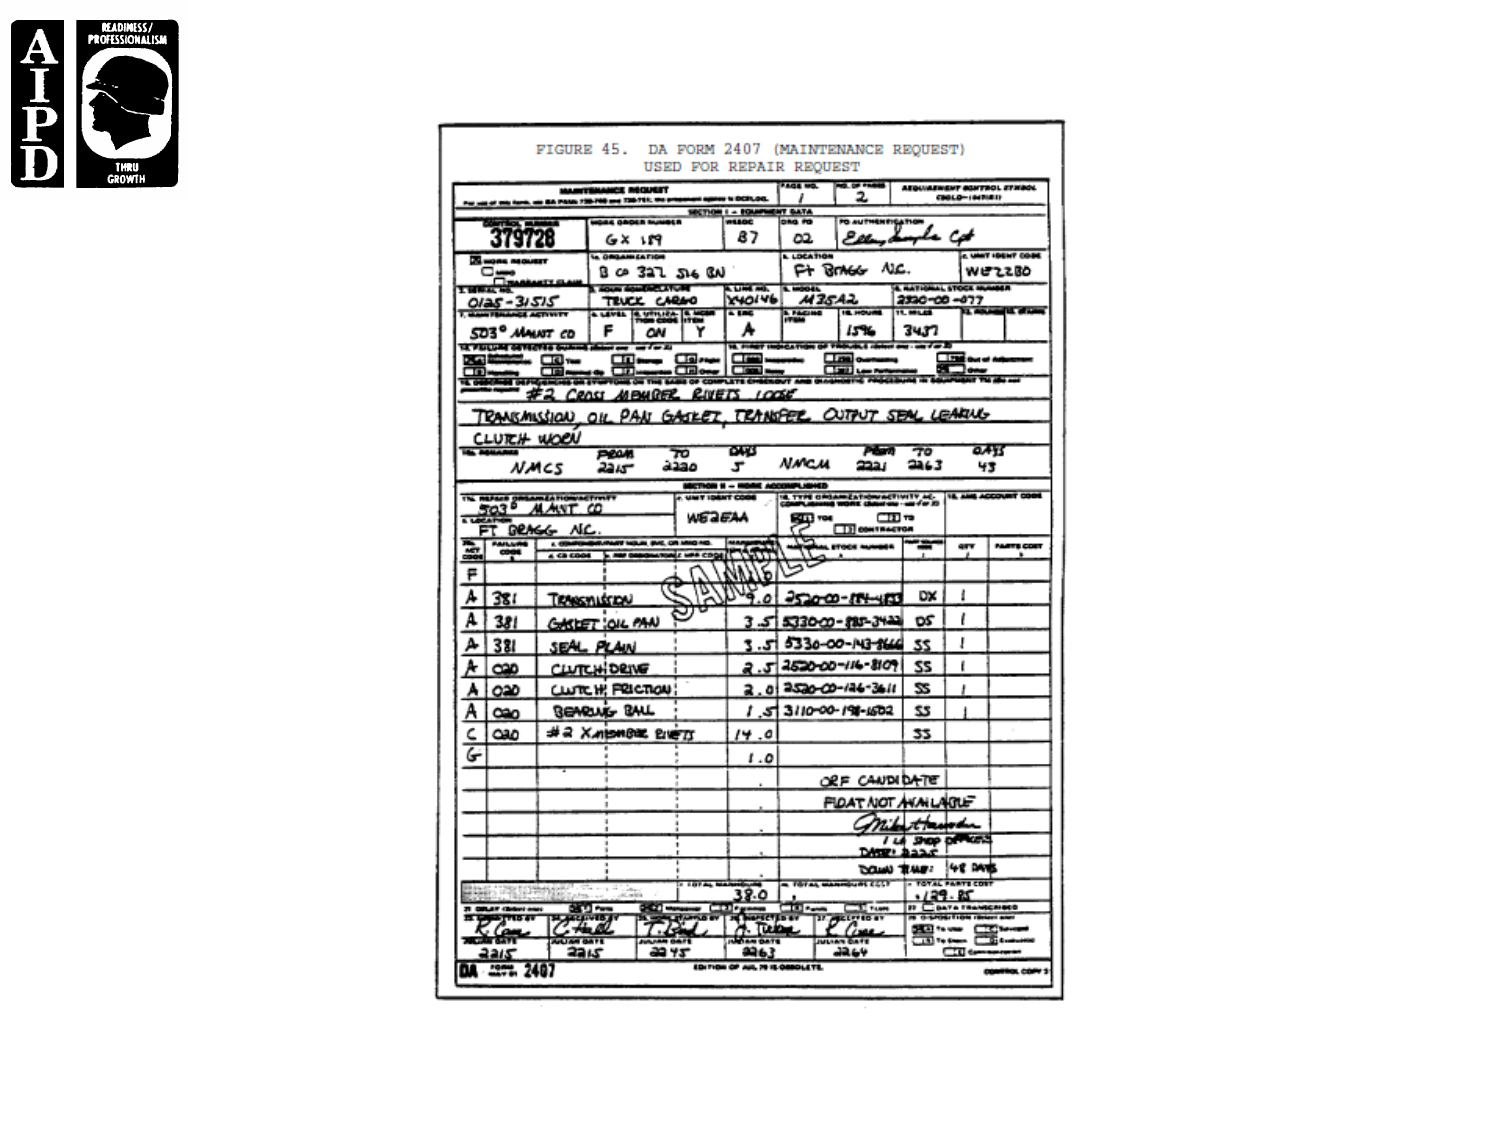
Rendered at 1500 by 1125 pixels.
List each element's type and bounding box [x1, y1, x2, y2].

picture [0, 0, 187, 201]
picture [425, 109, 1075, 1016]
